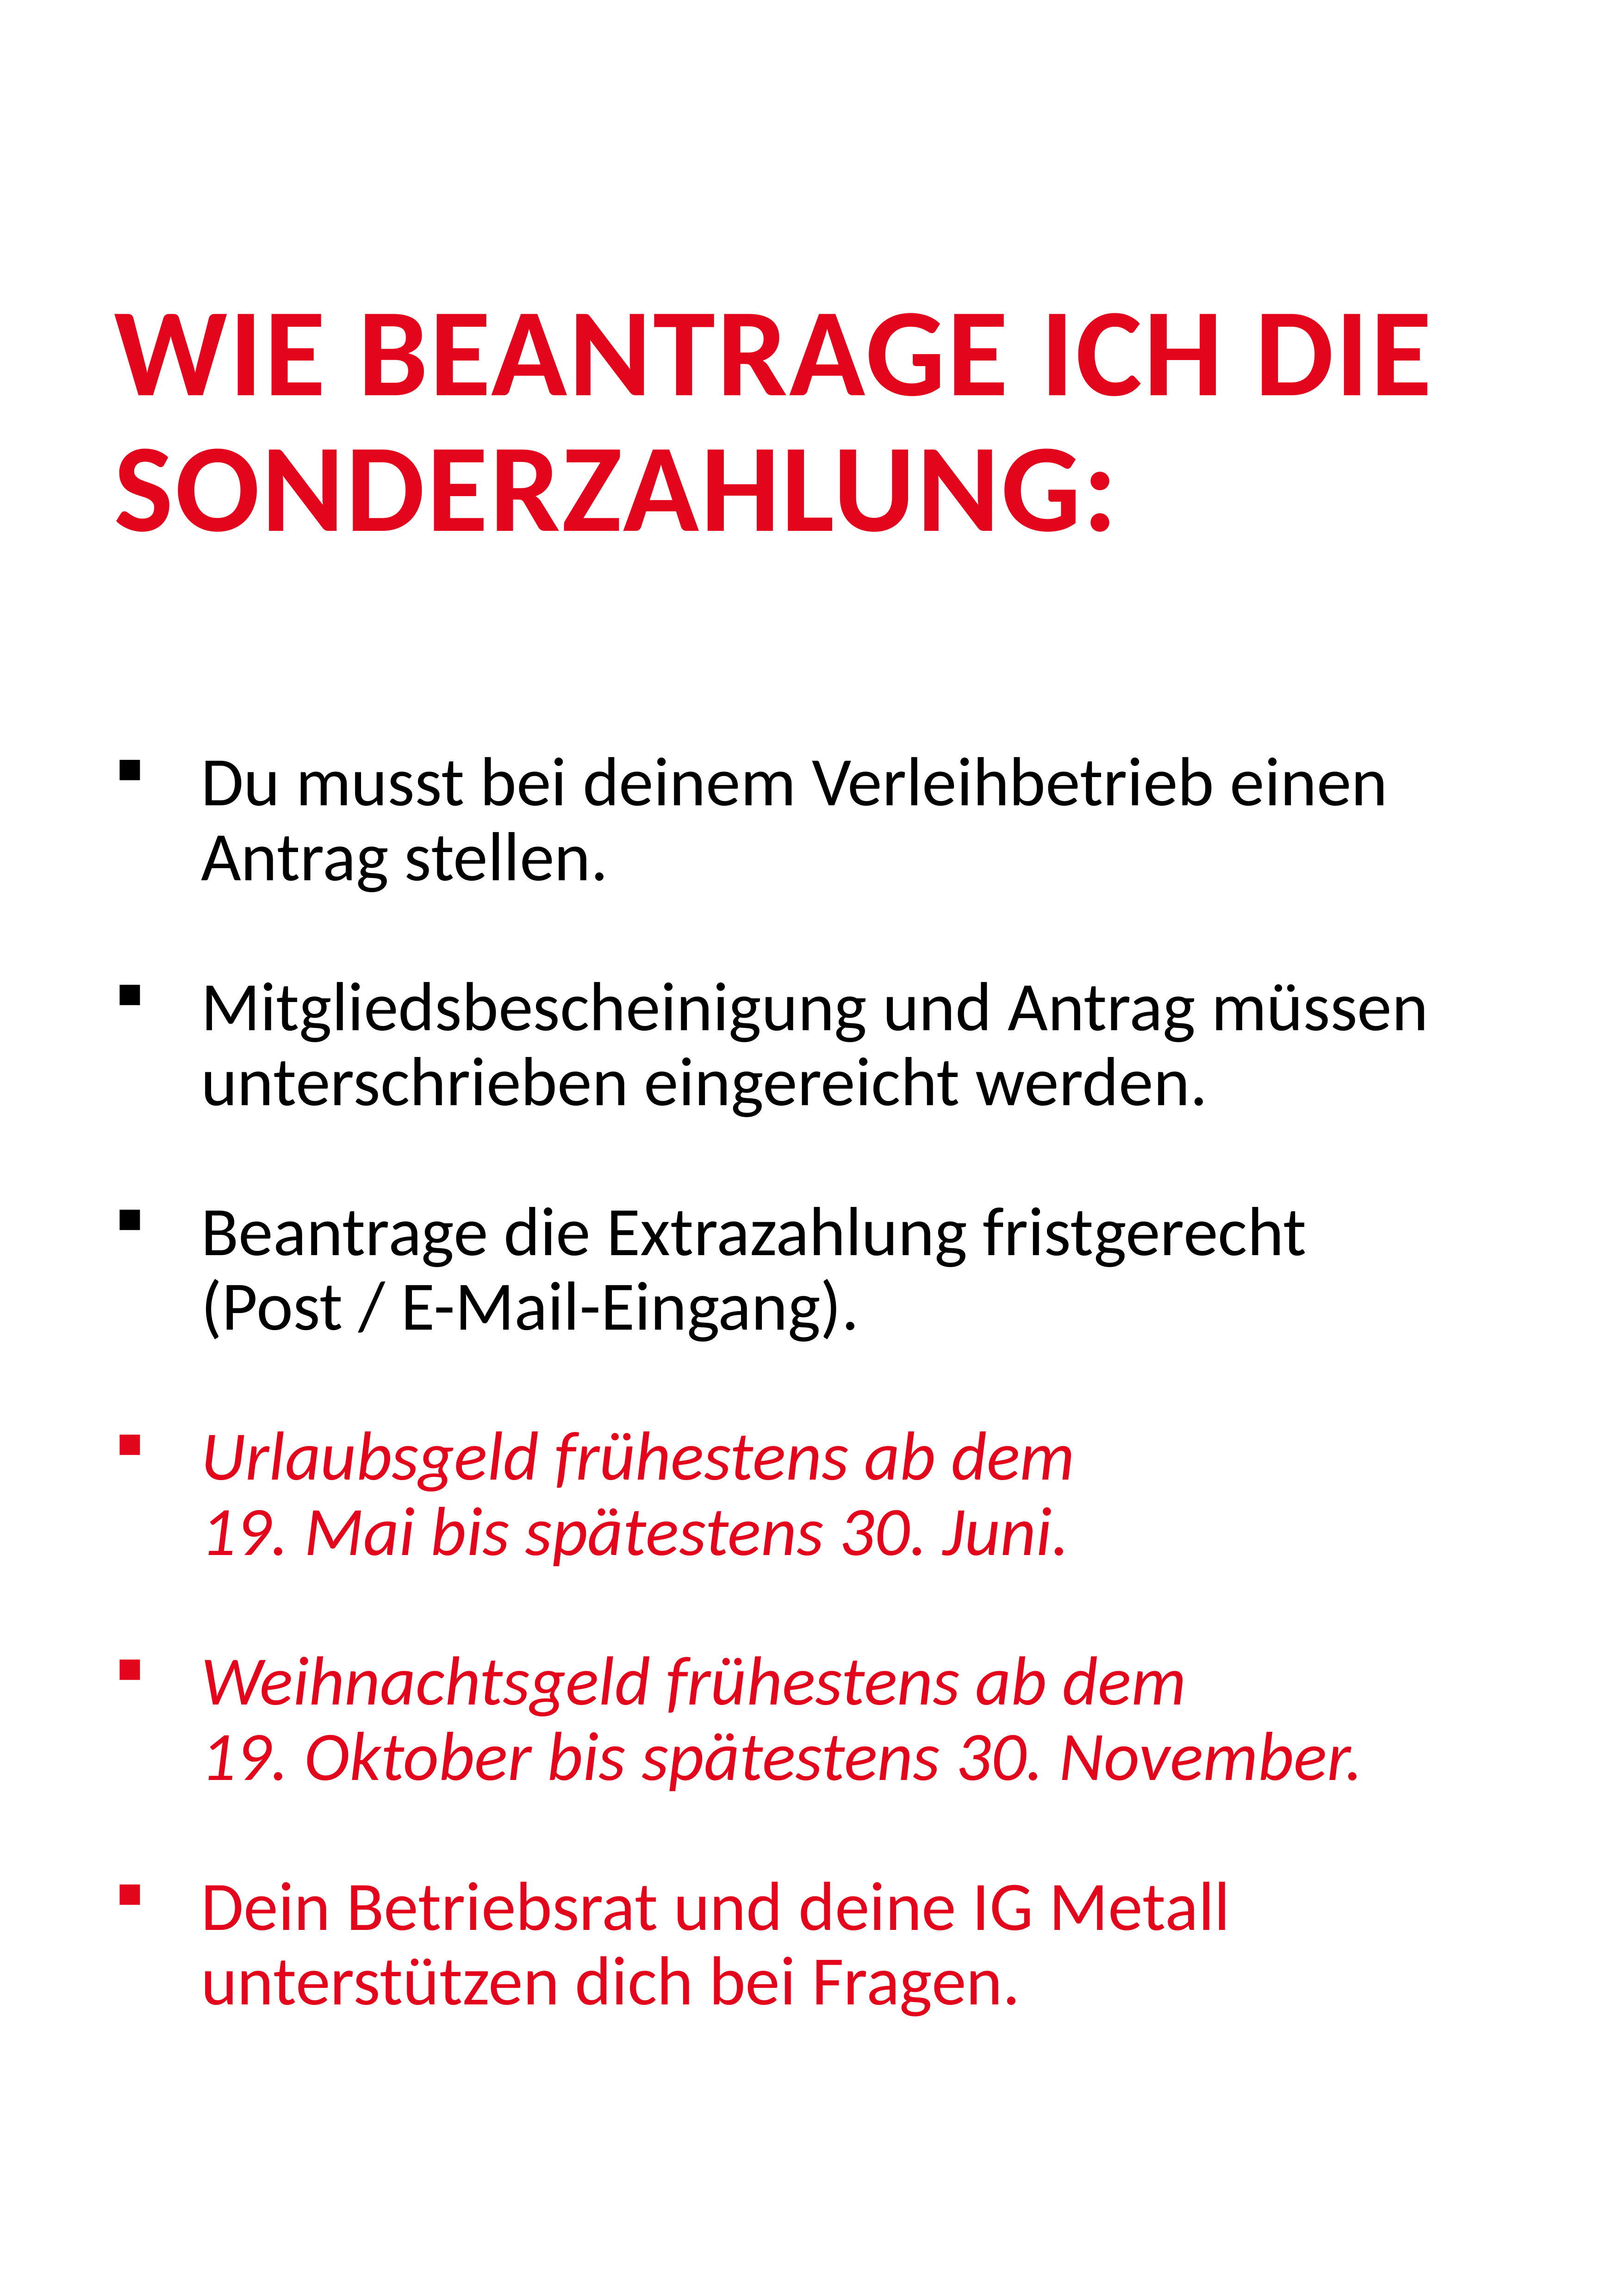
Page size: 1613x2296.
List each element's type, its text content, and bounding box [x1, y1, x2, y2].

text_box [72, 122, 1553, 1581]
text_box Wie beantrage ich die Sonderzahlung: Du musst bei deinem Verleihbetrieb einen Antrag stellen. Mitgliedsbescheinigung und Antrag müssen unterschrieben eingereicht werden. Beantrage die Extrazahlung fristgerecht (Post / E-Mail-Eingang). Urlaubsgeld frühestens ab dem 19. Mai bis spätestens 30. Juni. Weihnachtsgeld frühestens ab dem 19. Oktober bis spätestens 30. November. Dein Betriebsrat und deine IG Metall unterstützen dich bei Fragen. [114, 287, 1511, 613]
